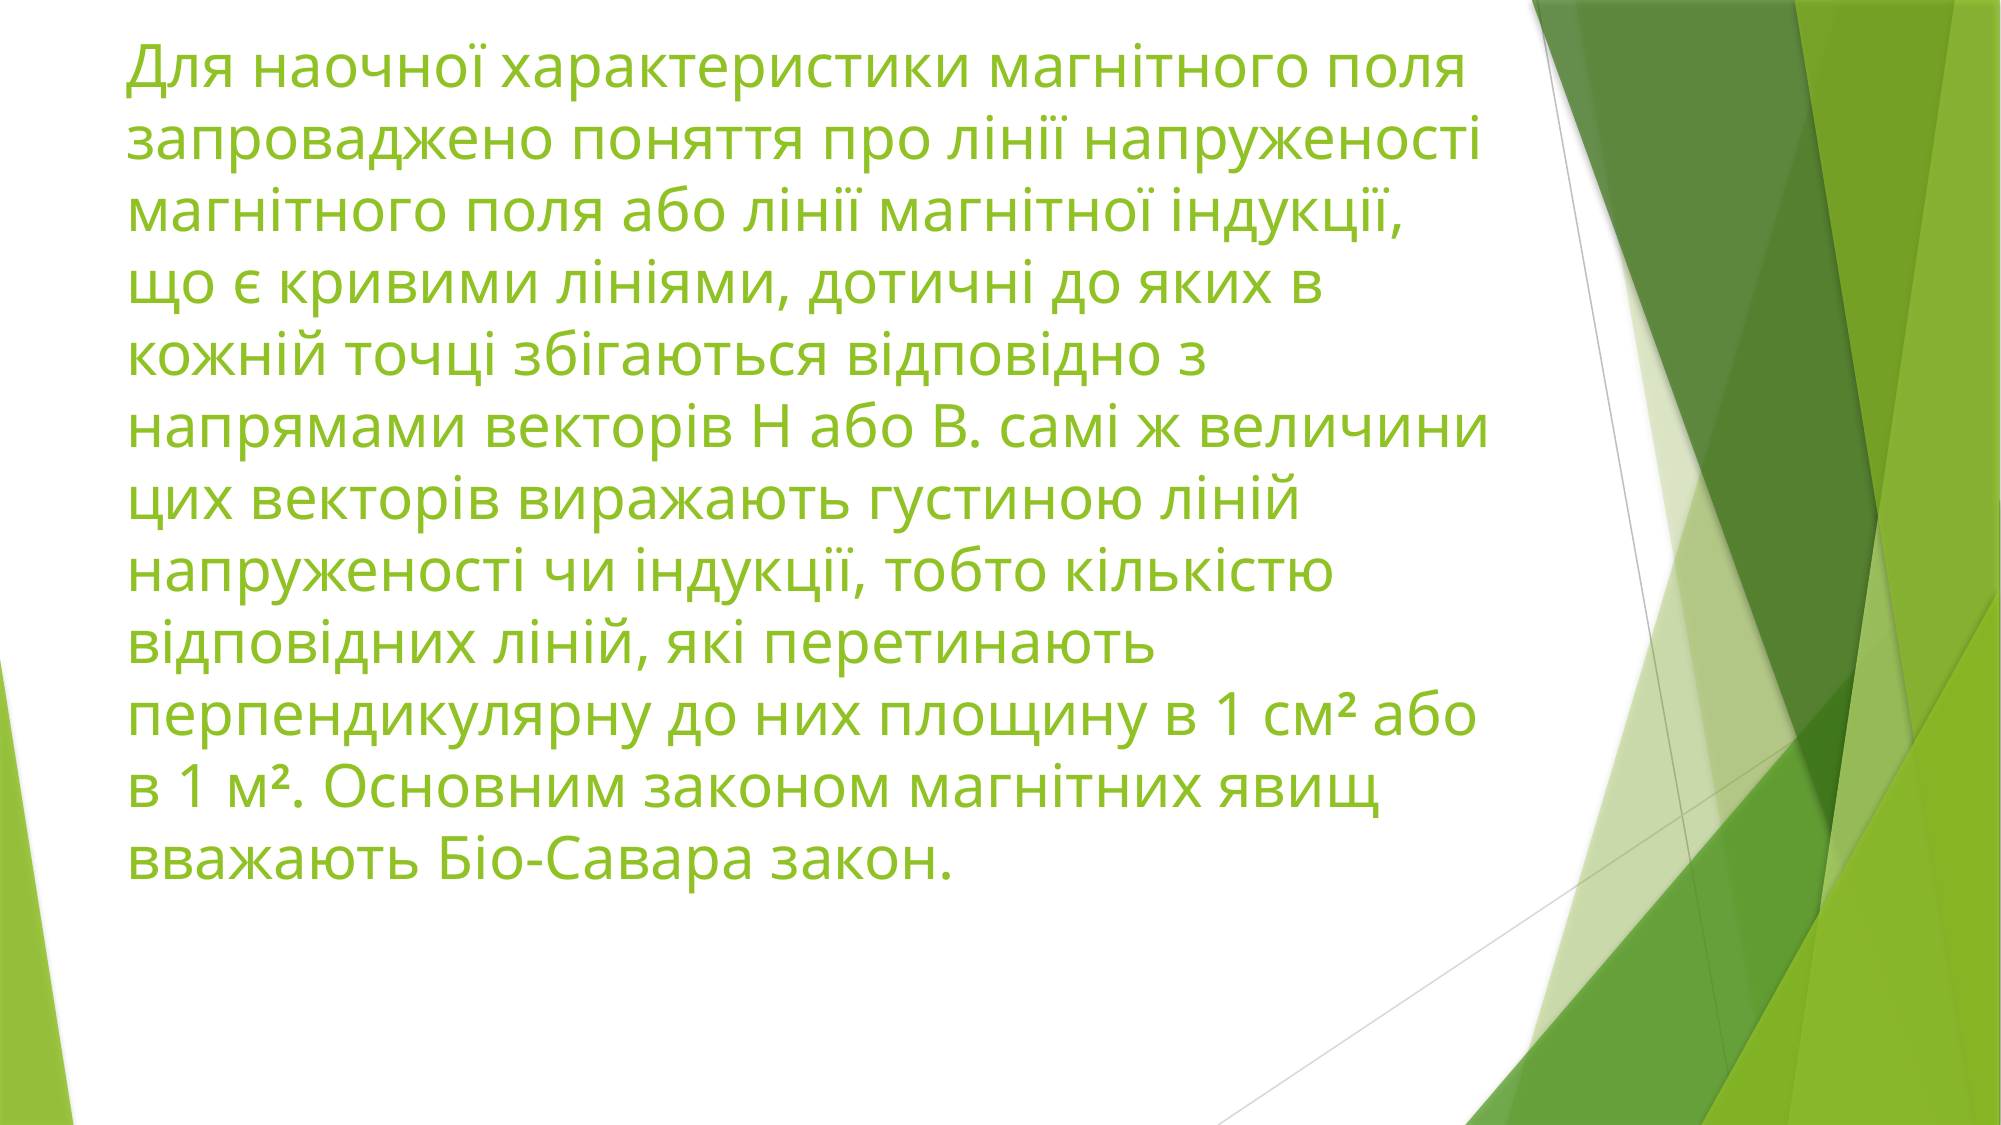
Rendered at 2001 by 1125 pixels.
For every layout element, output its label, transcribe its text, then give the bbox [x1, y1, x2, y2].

title Для наочної характеристики магнітного поля запроваджено поняття про лінії напруженості магнітного поля або лінії магнітної індукції, що є кривими лініями, дотичні до яких в кожній точці збігаються відповідно з напрямами векторів Н або В. самі ж величини цих векторів виражають густиною ліній напруженості чи індукції, тобто кількістю відповідних ліній, які перетинають перпендикулярну до них площину в 1 см2 або в 1 м2. Основним законом магнітних явищ вважають Біо-Савара закон. [111, 20, 1522, 1026]
